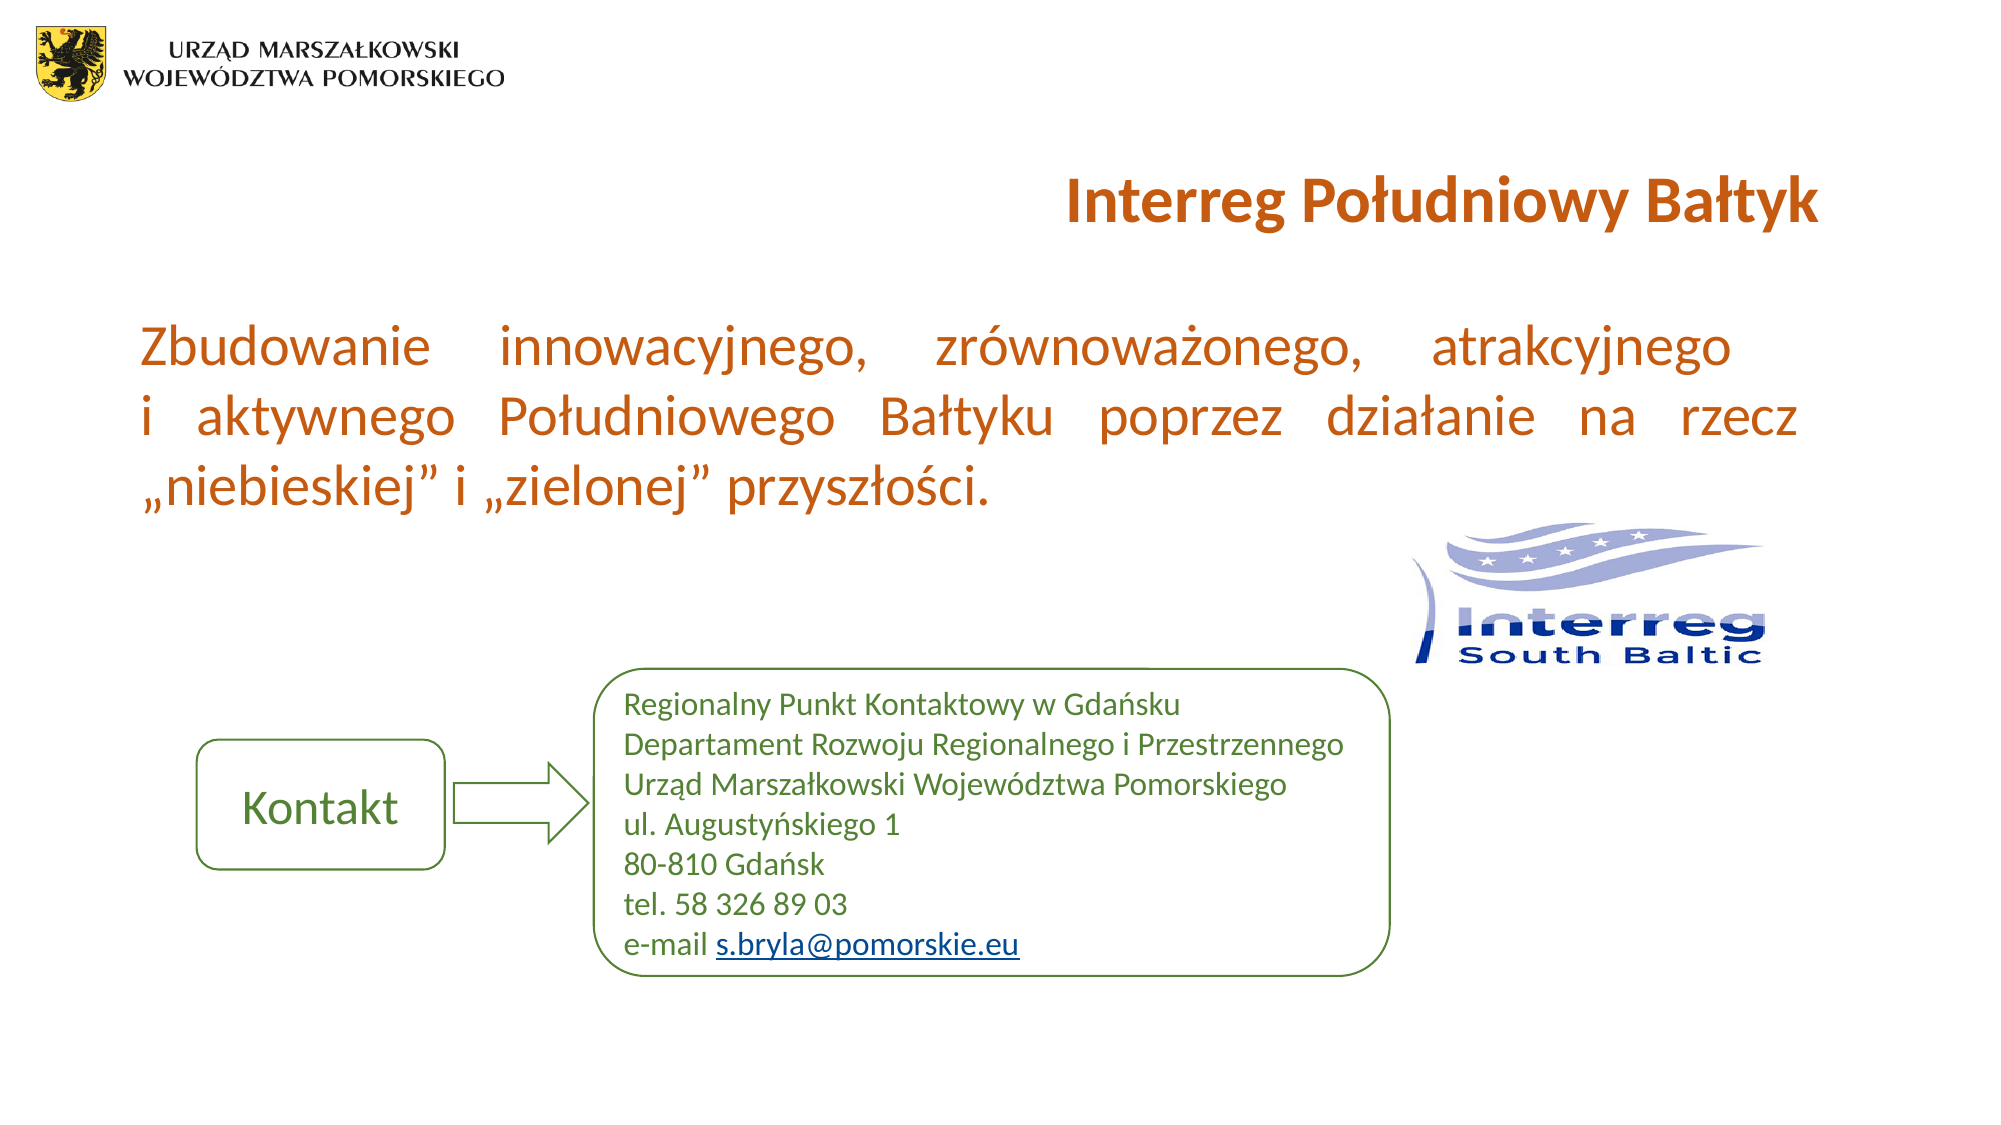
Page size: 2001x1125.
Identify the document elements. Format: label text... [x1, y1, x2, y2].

list Zbudowanie innowacyjnego, zrównoważonego, atrakcyjnego i aktywnego Południowego Bałtyku poprzez działanie na rzecz „niebieskiej” i „zielonej” przyszłości. [125, 299, 1816, 646]
text_box Regionalny Punkt Kontaktowy w Gdańsku Departament Rozwoju Regionalnego i Przestrzennego Urząd Marszałkowski Województwa Pomorskiego ul. Augustyńskiego 1 80-810 Gdańsk tel. 58 326 89 03 e-mail s.bryla@pomorskie.eu [592, 667, 1391, 977]
picture [1330, 456, 1839, 716]
text_box [452, 760, 590, 846]
text_box Kontakt [195, 738, 446, 871]
picture [35, 26, 504, 102]
text_box Interreg Południowy Bałtyk [1047, 68, 1839, 244]
